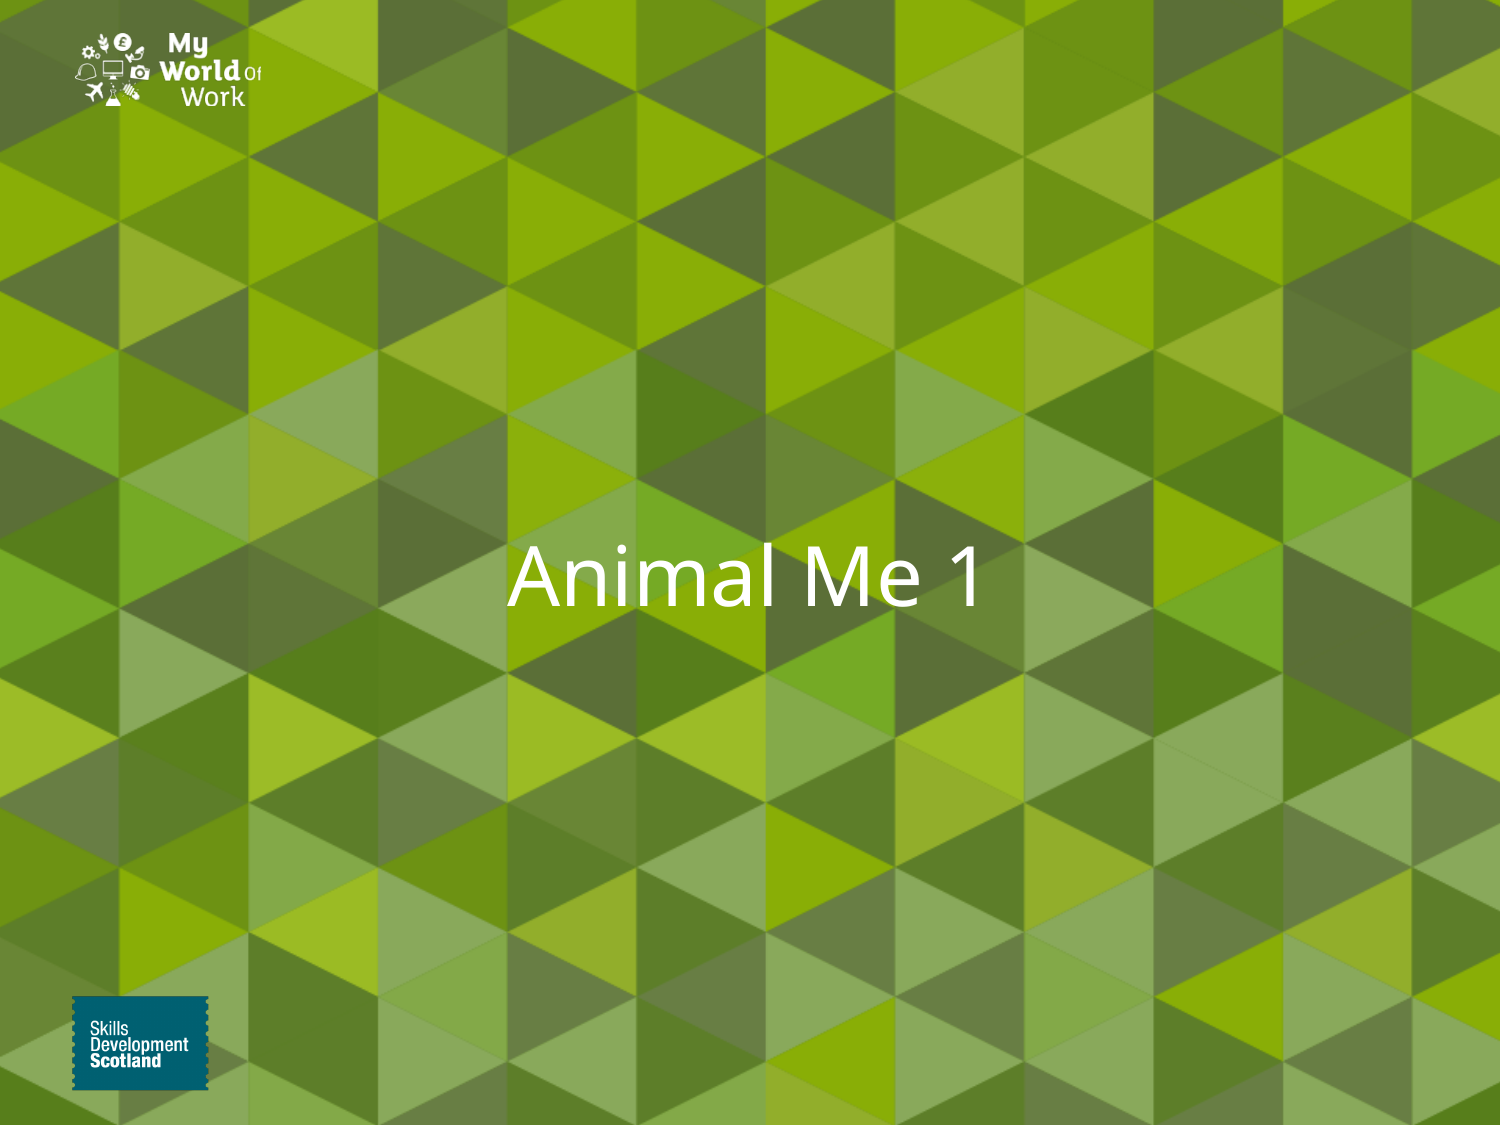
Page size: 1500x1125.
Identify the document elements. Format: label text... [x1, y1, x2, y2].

title Animal Me 1 [88, 487, 1412, 659]
picture [0, 0, 1500, 1125]
